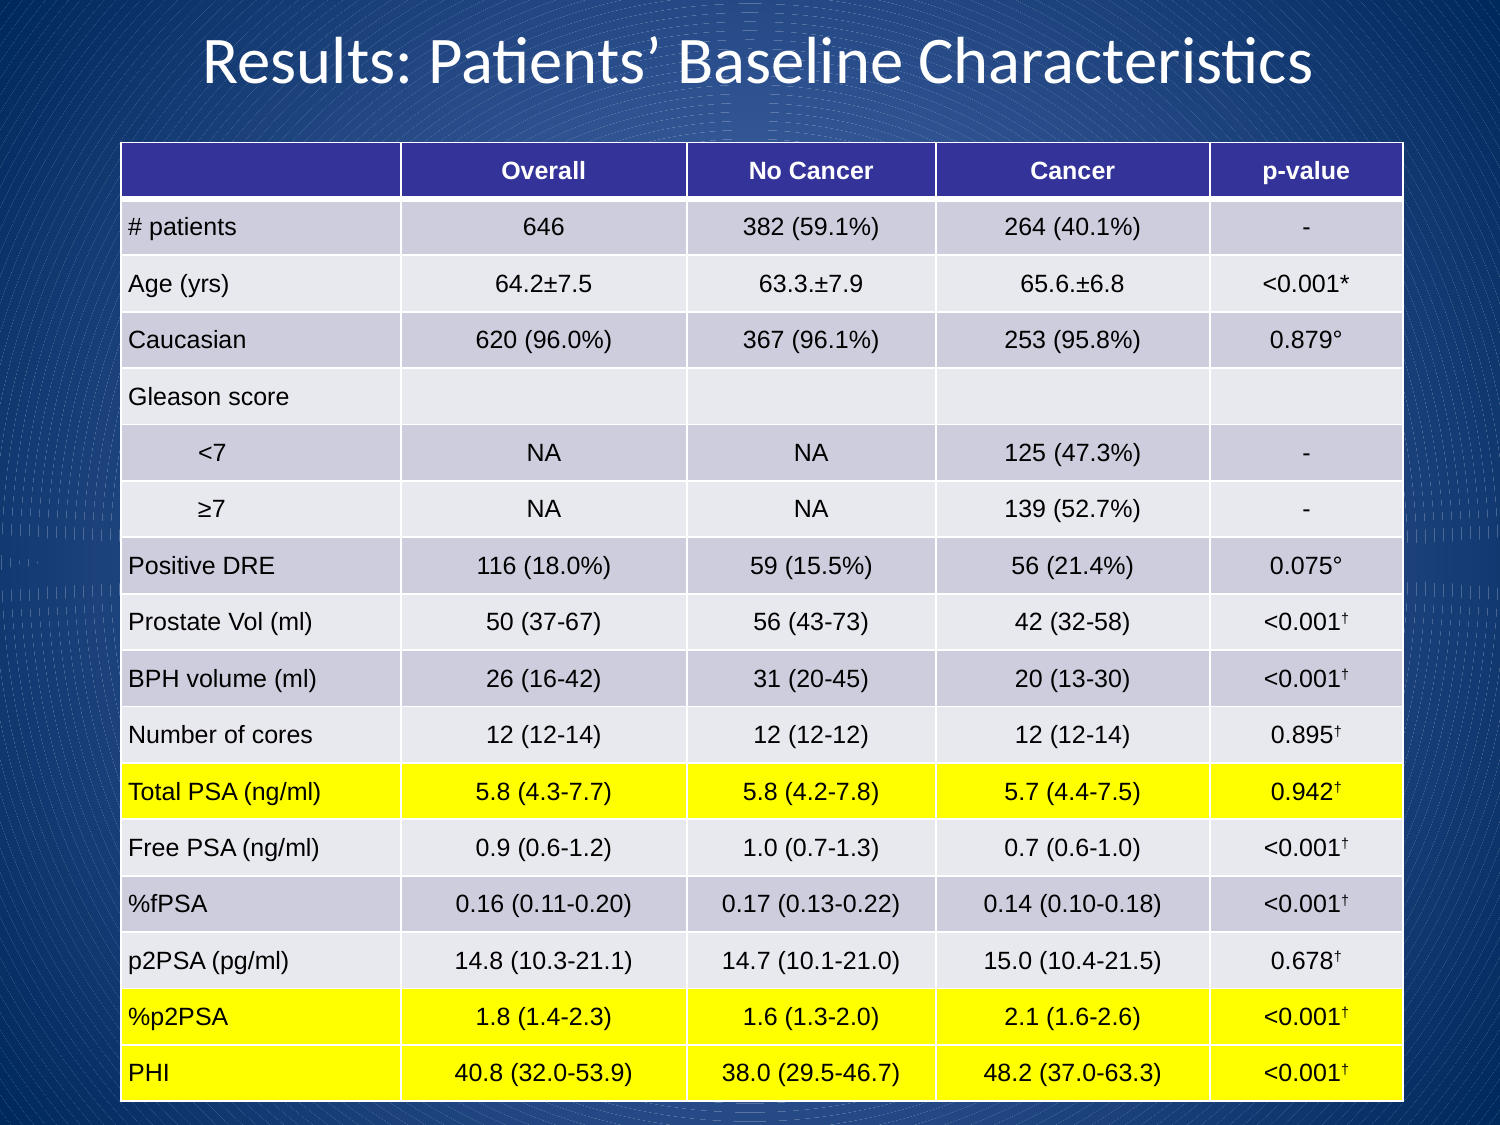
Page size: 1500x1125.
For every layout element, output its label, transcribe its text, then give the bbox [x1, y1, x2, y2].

table_cell <0.001† [1211, 651, 1402, 706]
table_cell 646 [402, 214, 686, 254]
table_cell Prostate Vol (ml) [122, 595, 400, 649]
table_cell NA [402, 482, 686, 536]
table_cell 382 (59.1%) [688, 214, 935, 254]
table_cell Gleason score [122, 369, 400, 424]
table_cell %fPSA [122, 877, 400, 931]
table_cell 42 (32-58) [937, 595, 1209, 649]
table_cell <0.001† [1211, 820, 1402, 875]
table_cell 0.075° [1211, 538, 1402, 593]
table_cell 48.2 (37.0-63.3) [937, 1046, 1209, 1100]
table_cell [1211, 369, 1402, 424]
table_cell 0.879° [1211, 313, 1402, 367]
table_cell <7 [122, 425, 400, 480]
table_cell 12 (12-14) [937, 707, 1209, 762]
table_cell 0.16 (0.11-0.20) [402, 877, 686, 931]
table_cell 26 (16-42) [402, 651, 686, 706]
table_cell 12 (12-14) [402, 707, 686, 762]
title Results: Patients’ Baseline Characteristics [83, 25, 1434, 214]
table_cell 56 (43-73) [688, 595, 935, 649]
table_cell 59 (15.5%) [688, 538, 935, 593]
table_cell 0.14 (0.10-0.18) [937, 877, 1209, 931]
table_cell <0.001* [1211, 256, 1402, 311]
table_cell 5.8 (4.2-7.8) [688, 764, 935, 818]
table_cell 63.3.±7.9 [688, 256, 935, 311]
table_cell 5.7 (4.4-7.5) [937, 764, 1209, 818]
table_cell <0.001† [1211, 1046, 1402, 1100]
table_cell 1.0 (0.7-1.3) [688, 820, 935, 875]
table_cell NA [688, 425, 935, 480]
table_cell 0.942† [1211, 764, 1402, 818]
table_cell Number of cores [122, 707, 400, 762]
table_cell - [1211, 482, 1402, 536]
table_cell 139 (52.7%) [937, 482, 1209, 536]
table_cell <0.001† [1211, 989, 1402, 1044]
table_cell 40.8 (32.0-53.9) [402, 1046, 686, 1100]
table_cell p2PSA (pg/ml) [122, 933, 400, 988]
table_cell [402, 369, 686, 424]
table_cell 125 (47.3%) [937, 425, 1209, 480]
table_cell 264 (40.1%) [937, 214, 1209, 254]
table_cell [937, 369, 1209, 424]
table_cell NA [402, 425, 686, 480]
table_cell 1.8 (1.4-2.3) [402, 989, 686, 1044]
table_cell 367 (96.1%) [688, 313, 935, 367]
table_cell 14.7 (10.1-21.0) [688, 933, 935, 988]
table_cell 0.7 (0.6-1.0) [937, 820, 1209, 875]
table_cell 20 (13-30) [937, 651, 1209, 706]
table_cell 15.0 (10.4-21.5) [937, 933, 1209, 988]
table_cell [688, 369, 935, 424]
table_cell Caucasian [122, 313, 400, 367]
table_cell 38.0 (29.5-46.7) [688, 1046, 935, 1100]
table_cell 64.2±7.5 [402, 256, 686, 311]
table_cell 56 (21.4%) [937, 538, 1209, 593]
table_cell 31 (20-45) [688, 651, 935, 706]
table_cell <0.001† [1211, 595, 1402, 649]
table_cell 65.6.±6.8 [937, 256, 1209, 311]
table_cell 0.9 (0.6-1.2) [402, 820, 686, 875]
table_cell ≥7 [122, 482, 400, 536]
table_cell Age (yrs) [122, 256, 400, 311]
table_cell 620 (96.0%) [402, 313, 686, 367]
table_cell # patients [122, 214, 400, 254]
table_cell BPH volume (ml) [122, 651, 400, 706]
table_cell 50 (37-67) [402, 595, 686, 649]
table_cell 12 (12-12) [688, 707, 935, 762]
table_cell Positive DRE [122, 538, 400, 593]
table_cell Total PSA (ng/ml) [122, 764, 400, 818]
table_cell %p2PSA [122, 989, 400, 1044]
table_cell 5.8 (4.3-7.7) [402, 764, 686, 818]
table_cell - [1211, 425, 1402, 480]
table_cell Free PSA (ng/ml) [122, 820, 400, 875]
table_cell - [1211, 214, 1402, 254]
table_cell PHI [122, 1046, 400, 1100]
table_cell <0.001† [1211, 877, 1402, 931]
table_cell 253 (95.8%) [937, 313, 1209, 367]
table_cell 0.895† [1211, 707, 1402, 762]
table_cell 1.6 (1.3-2.0) [688, 989, 935, 1044]
table_cell NA [688, 482, 935, 536]
table_cell 0.678† [1211, 933, 1402, 988]
table_cell 2.1 (1.6-2.6) [937, 989, 1209, 1044]
table_cell 14.8 (10.3-21.1) [402, 933, 686, 988]
table_cell 0.17 (0.13-0.22) [688, 877, 935, 931]
table_cell 116 (18.0%) [402, 538, 686, 593]
